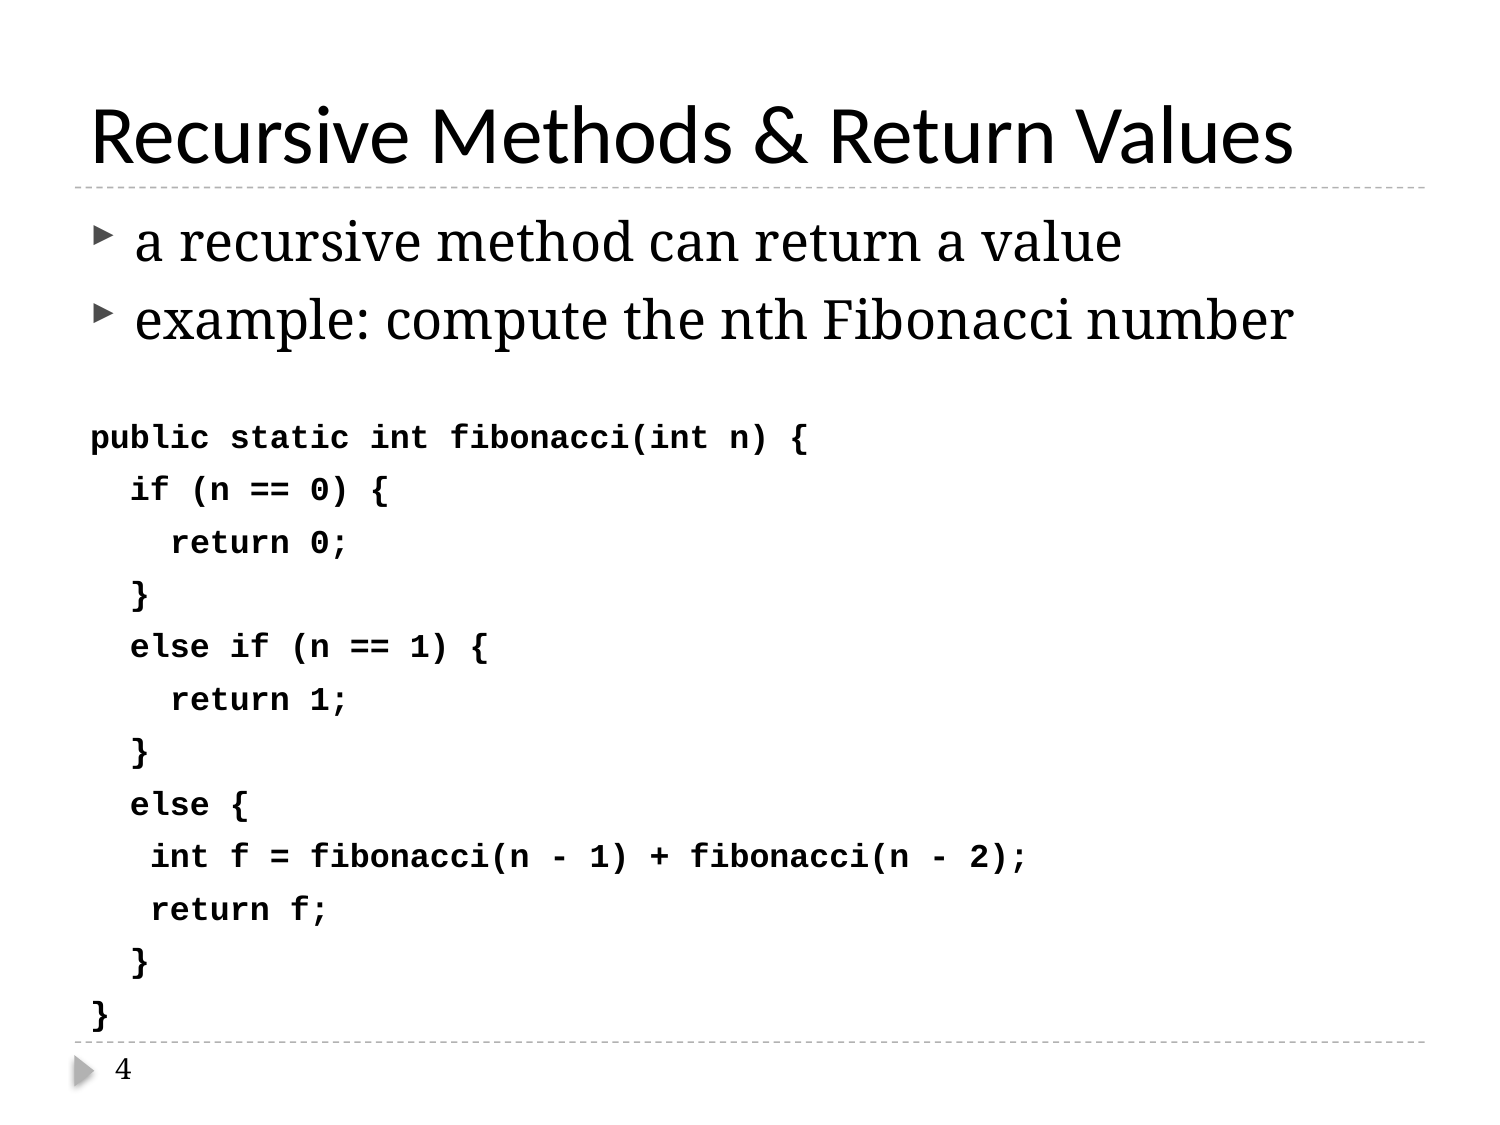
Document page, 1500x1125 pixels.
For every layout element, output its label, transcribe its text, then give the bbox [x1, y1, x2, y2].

slide_number 4 [100, 1042, 426, 1103]
title Recursive Methods & Return Values [74, 24, 1426, 188]
list a recursive method can return a value example: compute the nth Fibonacci number public static int fibonacci(int n) { if (n == 0) { return 0; } else if (n == 1) { return 1; } else { int f = fibonacci(n - 1) + fibonacci(n - 2); return f; } } [74, 199, 1426, 1011]
